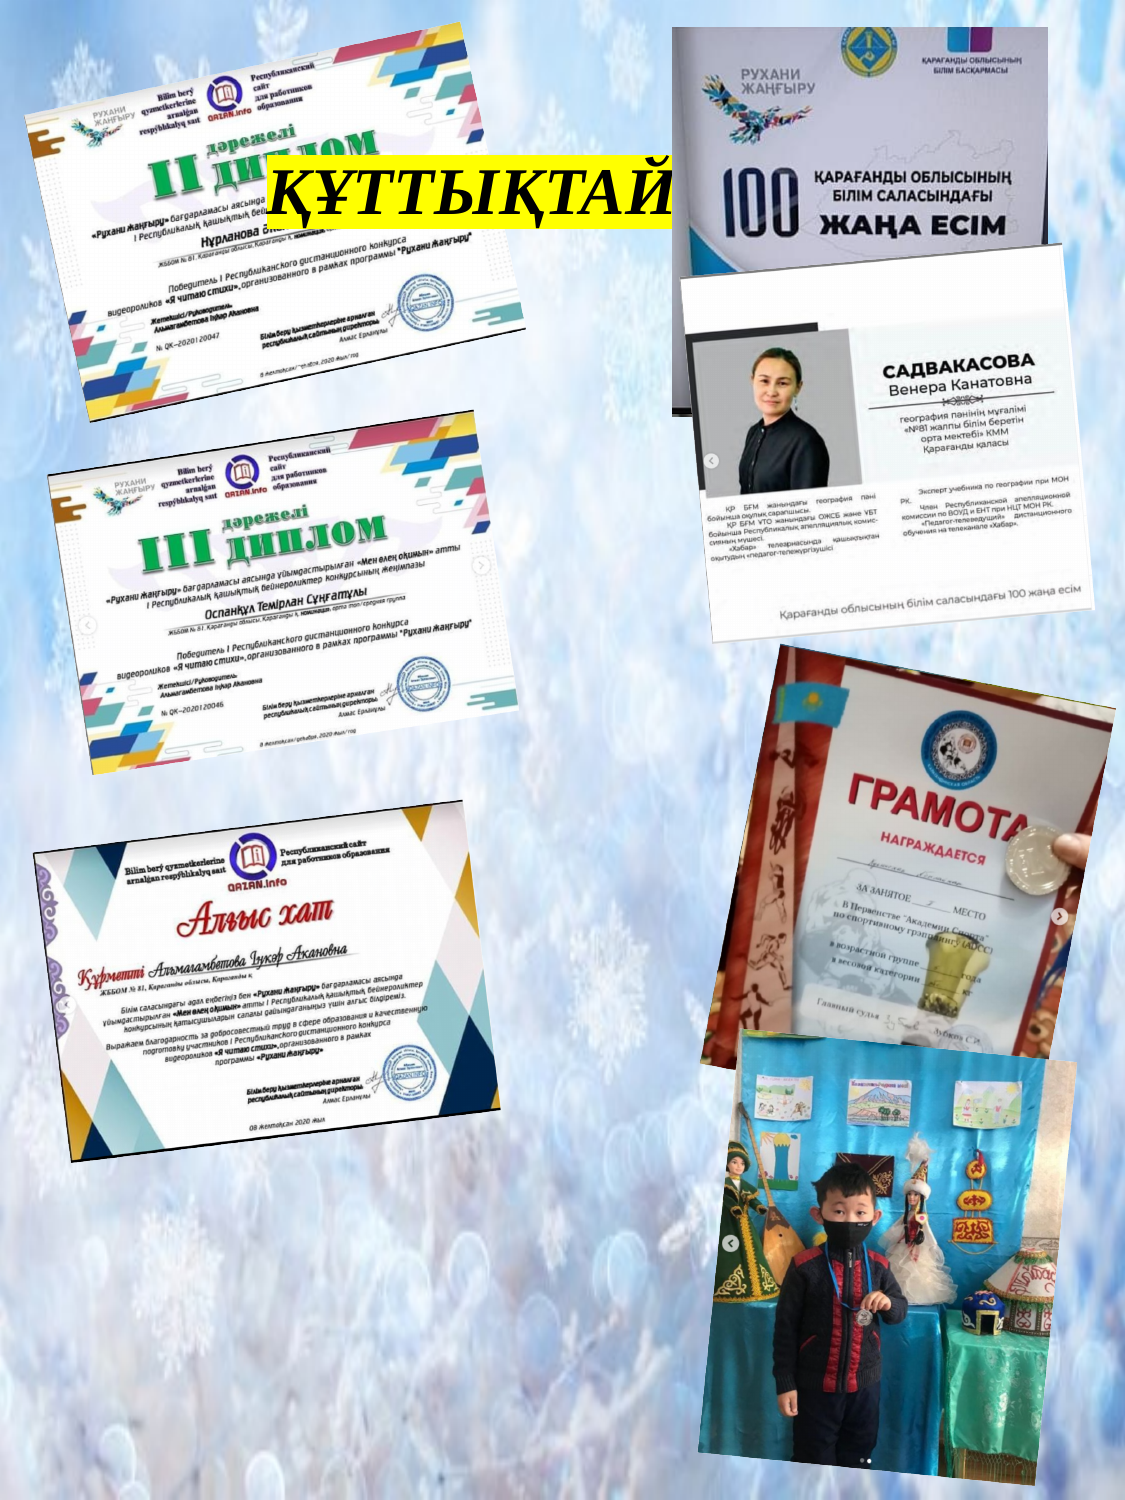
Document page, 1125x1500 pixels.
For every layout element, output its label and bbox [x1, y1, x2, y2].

text_box [0, 0, 1125, 1500]
